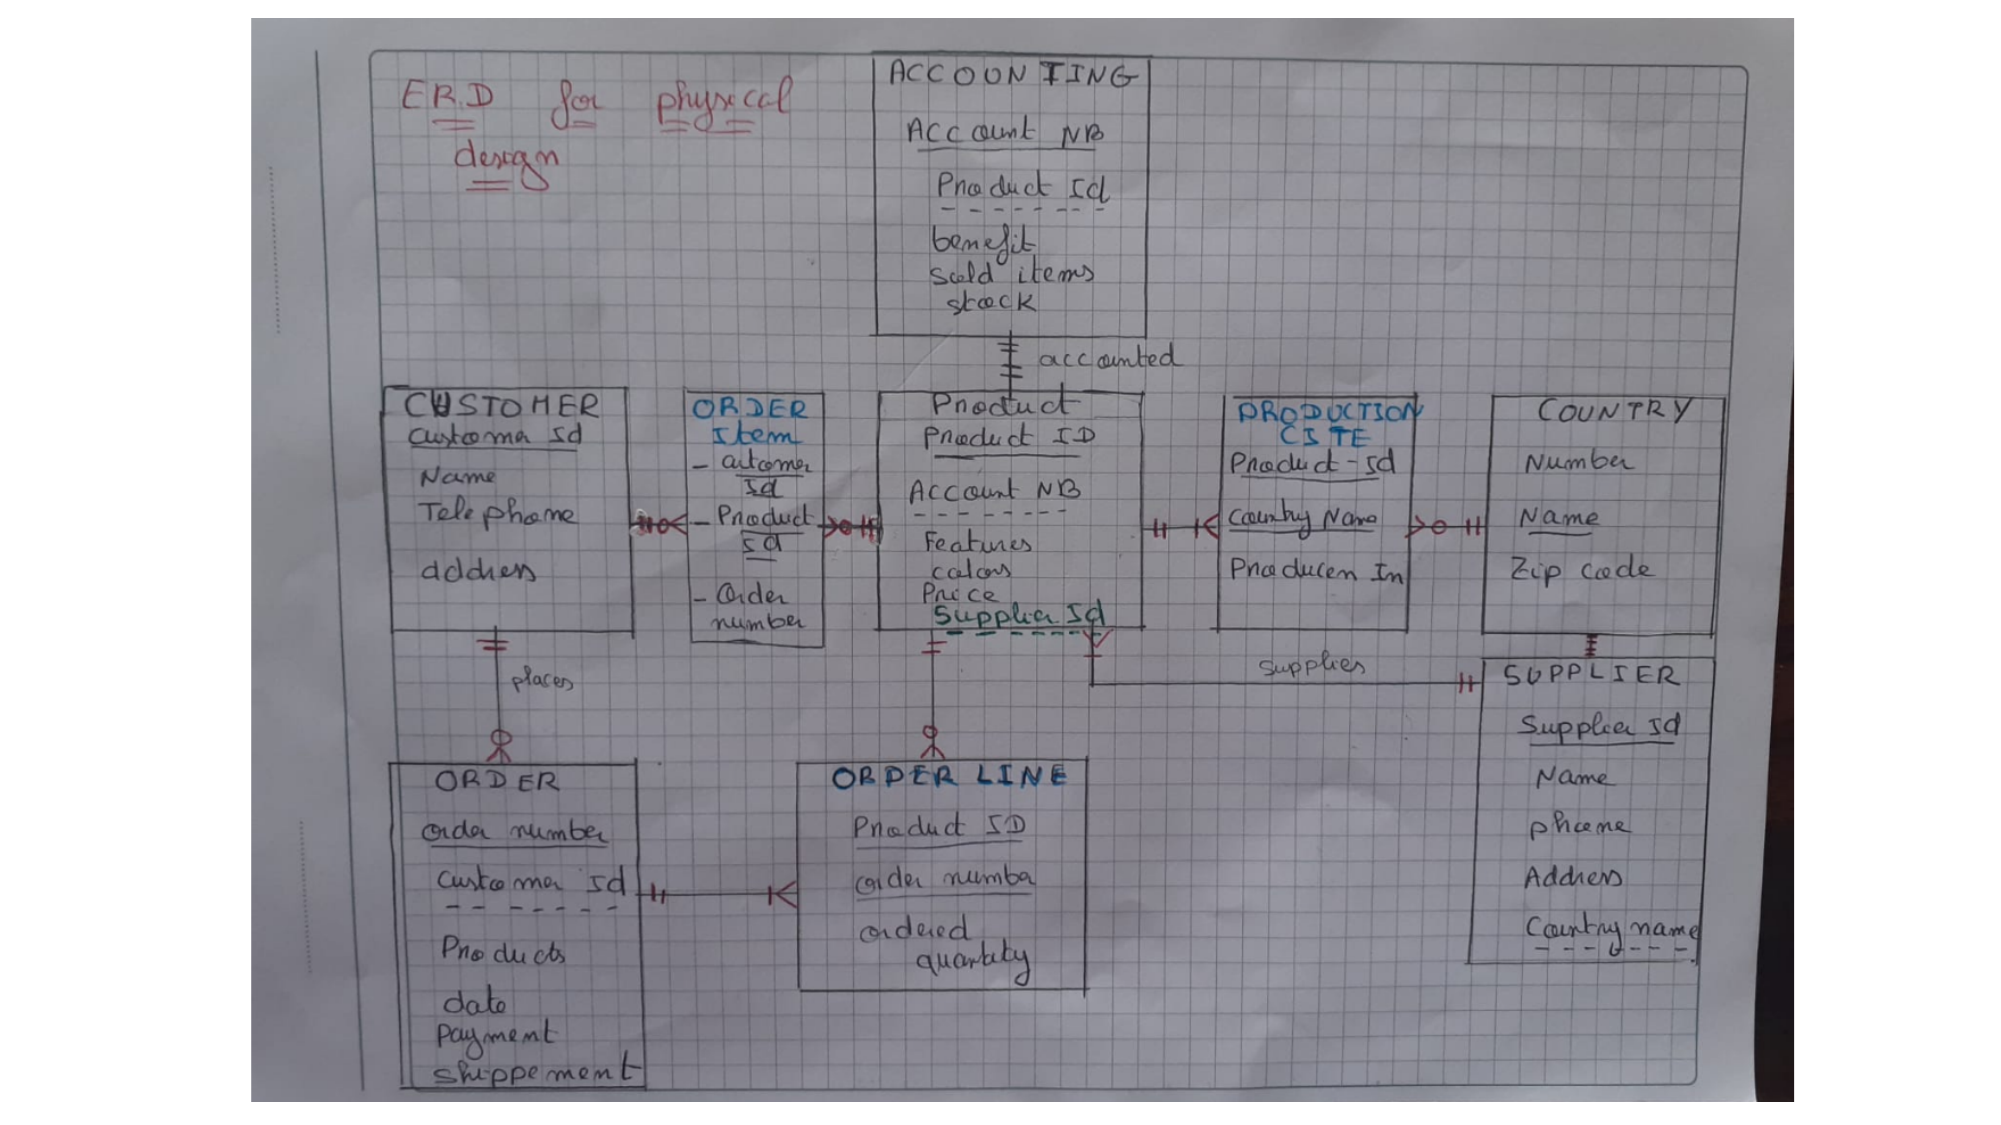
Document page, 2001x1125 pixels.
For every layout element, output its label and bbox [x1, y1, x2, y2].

picture [249, 18, 1795, 1102]
